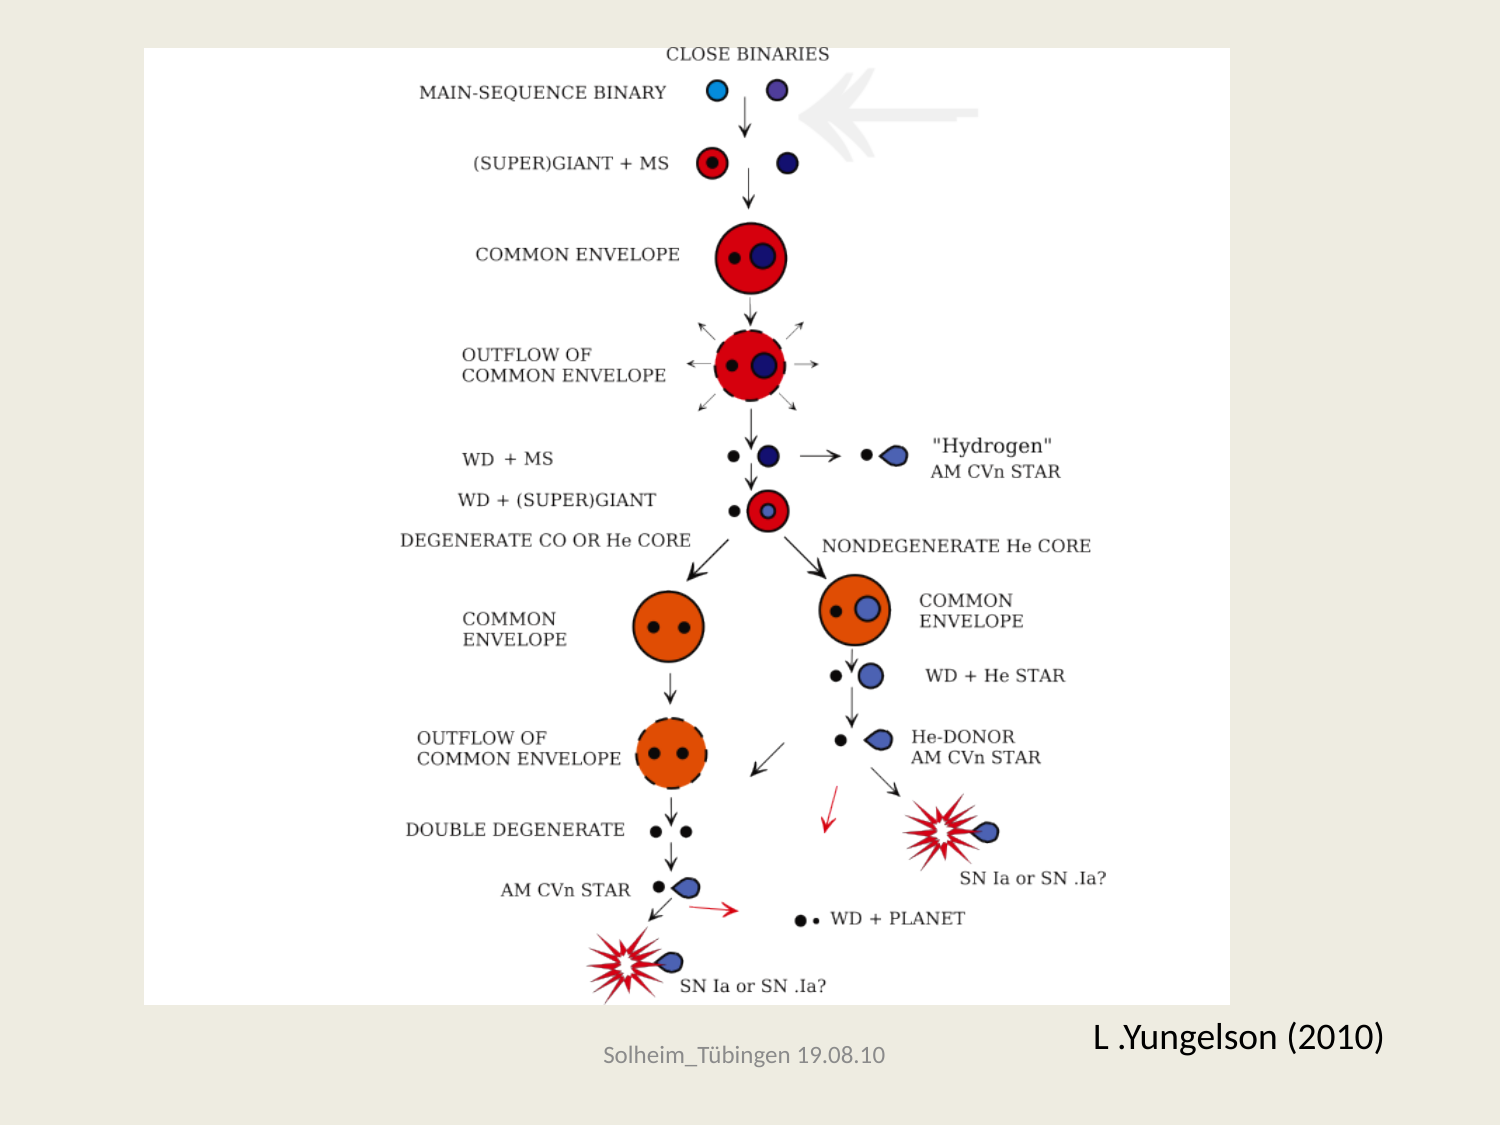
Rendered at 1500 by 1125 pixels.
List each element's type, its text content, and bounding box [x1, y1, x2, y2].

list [143, 47, 1231, 1006]
text_box L .Yungelson (2010) [1078, 1004, 1428, 1065]
footer Solheim_Tübingen 19.08.10 [548, 1013, 941, 1103]
